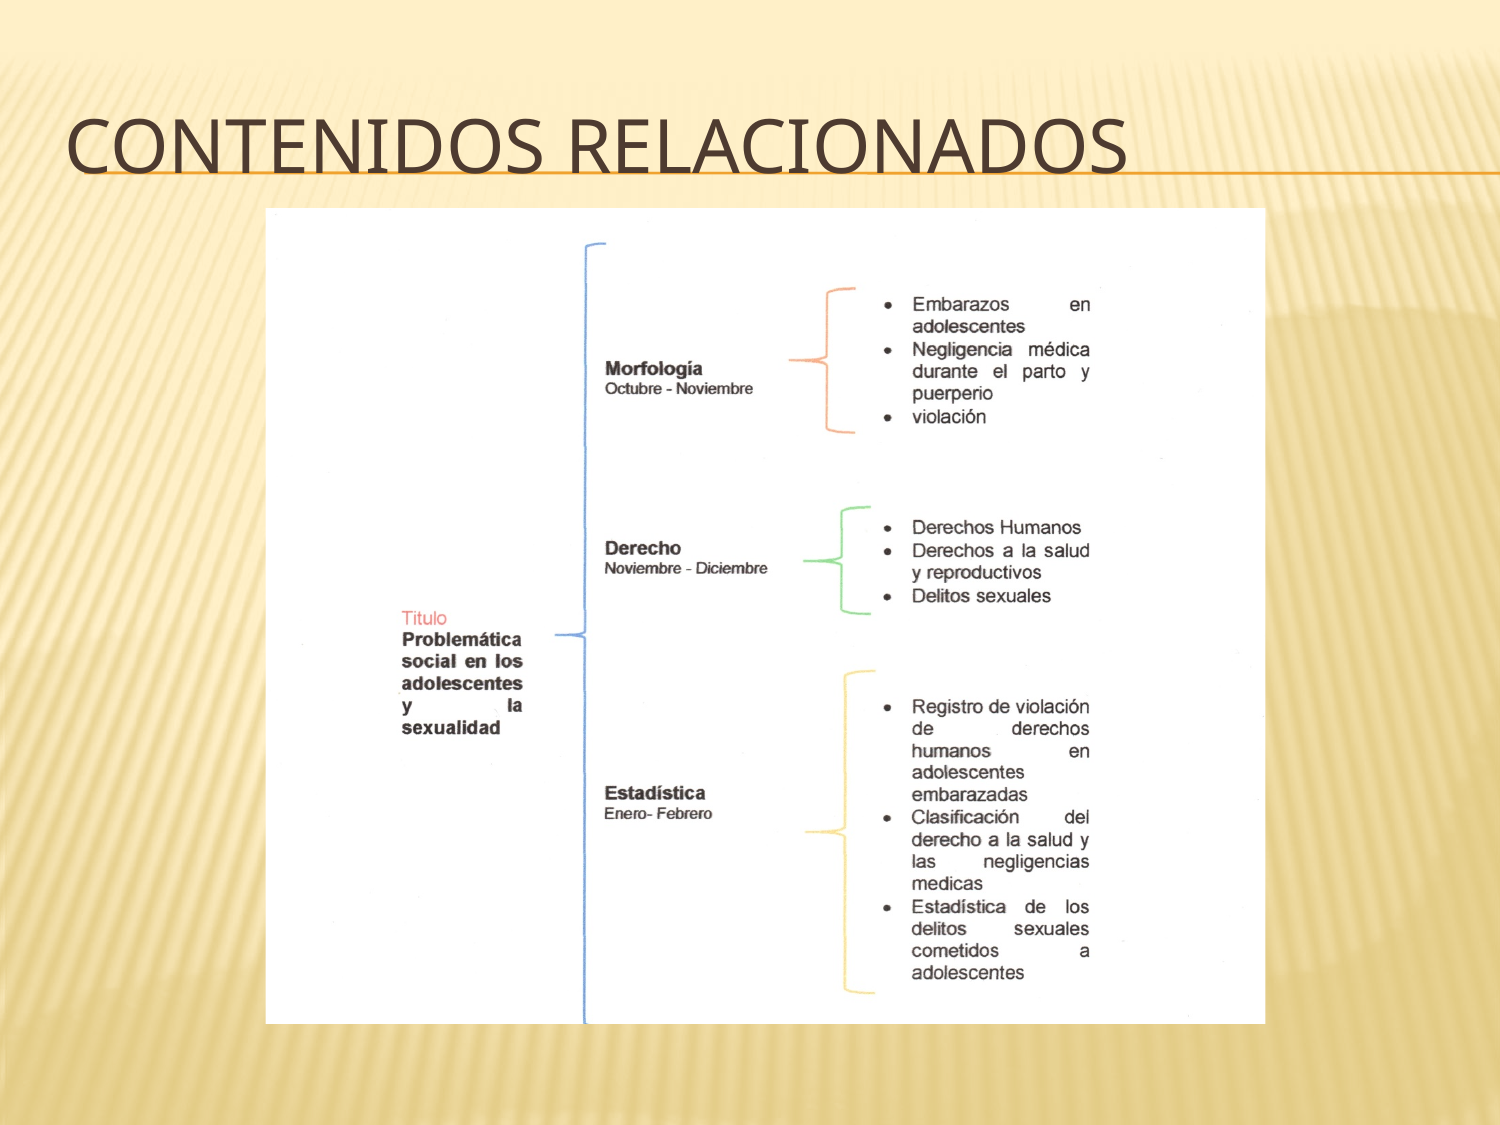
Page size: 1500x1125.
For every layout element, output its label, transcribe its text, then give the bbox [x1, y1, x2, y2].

title Contenidos relacionados [49, 75, 1475, 213]
picture [265, 207, 1266, 1024]
